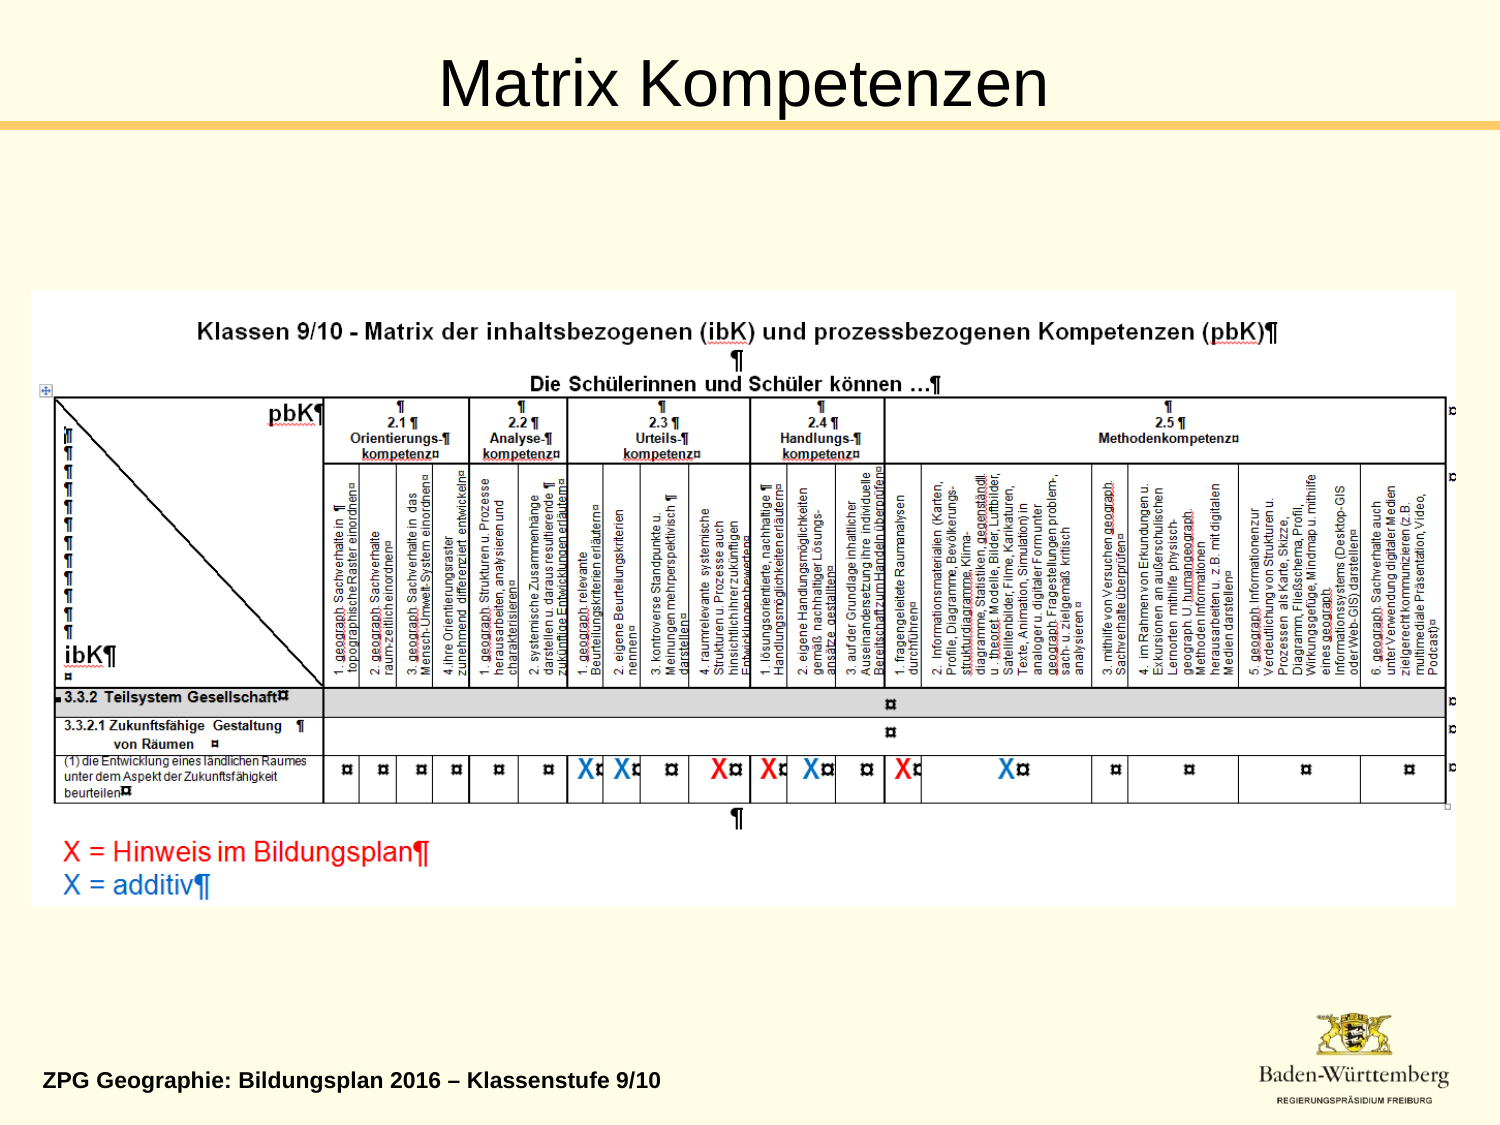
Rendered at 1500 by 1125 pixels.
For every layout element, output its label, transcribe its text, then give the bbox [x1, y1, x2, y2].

picture [31, 290, 1456, 908]
title Matrix Kompetenzen [0, 1, 1495, 120]
picture [1257, 1011, 1451, 1106]
